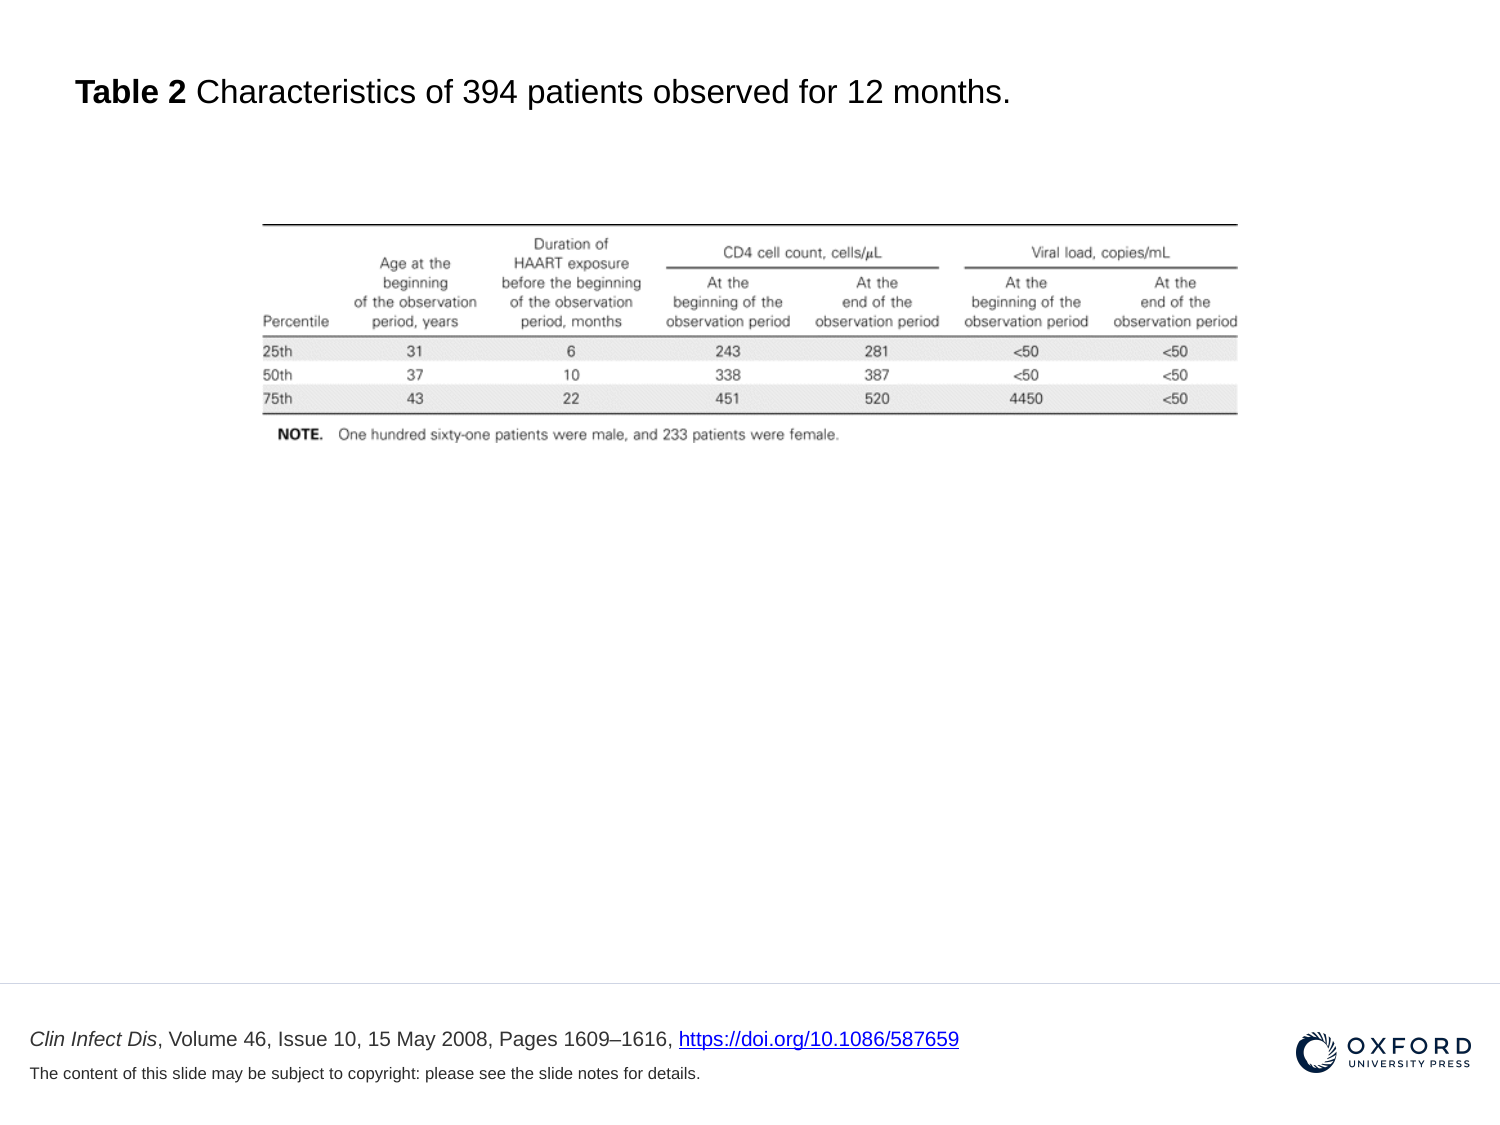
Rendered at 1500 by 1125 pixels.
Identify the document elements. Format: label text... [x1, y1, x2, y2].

picture [1296, 1032, 1471, 1073]
footer Clin Infect Dis, Volume 46, Issue 10, 15 May 2008, Pages 1609–1616, https://doi.org/10.1086/587659 The content of this slide may be subject to copyright: please see the slide notes for details. [0, 983, 1260, 1125]
title Table 2 Characteristics of 394 patients observed for 12 months. [75, 69, 1078, 171]
picture [262, 224, 1238, 443]
